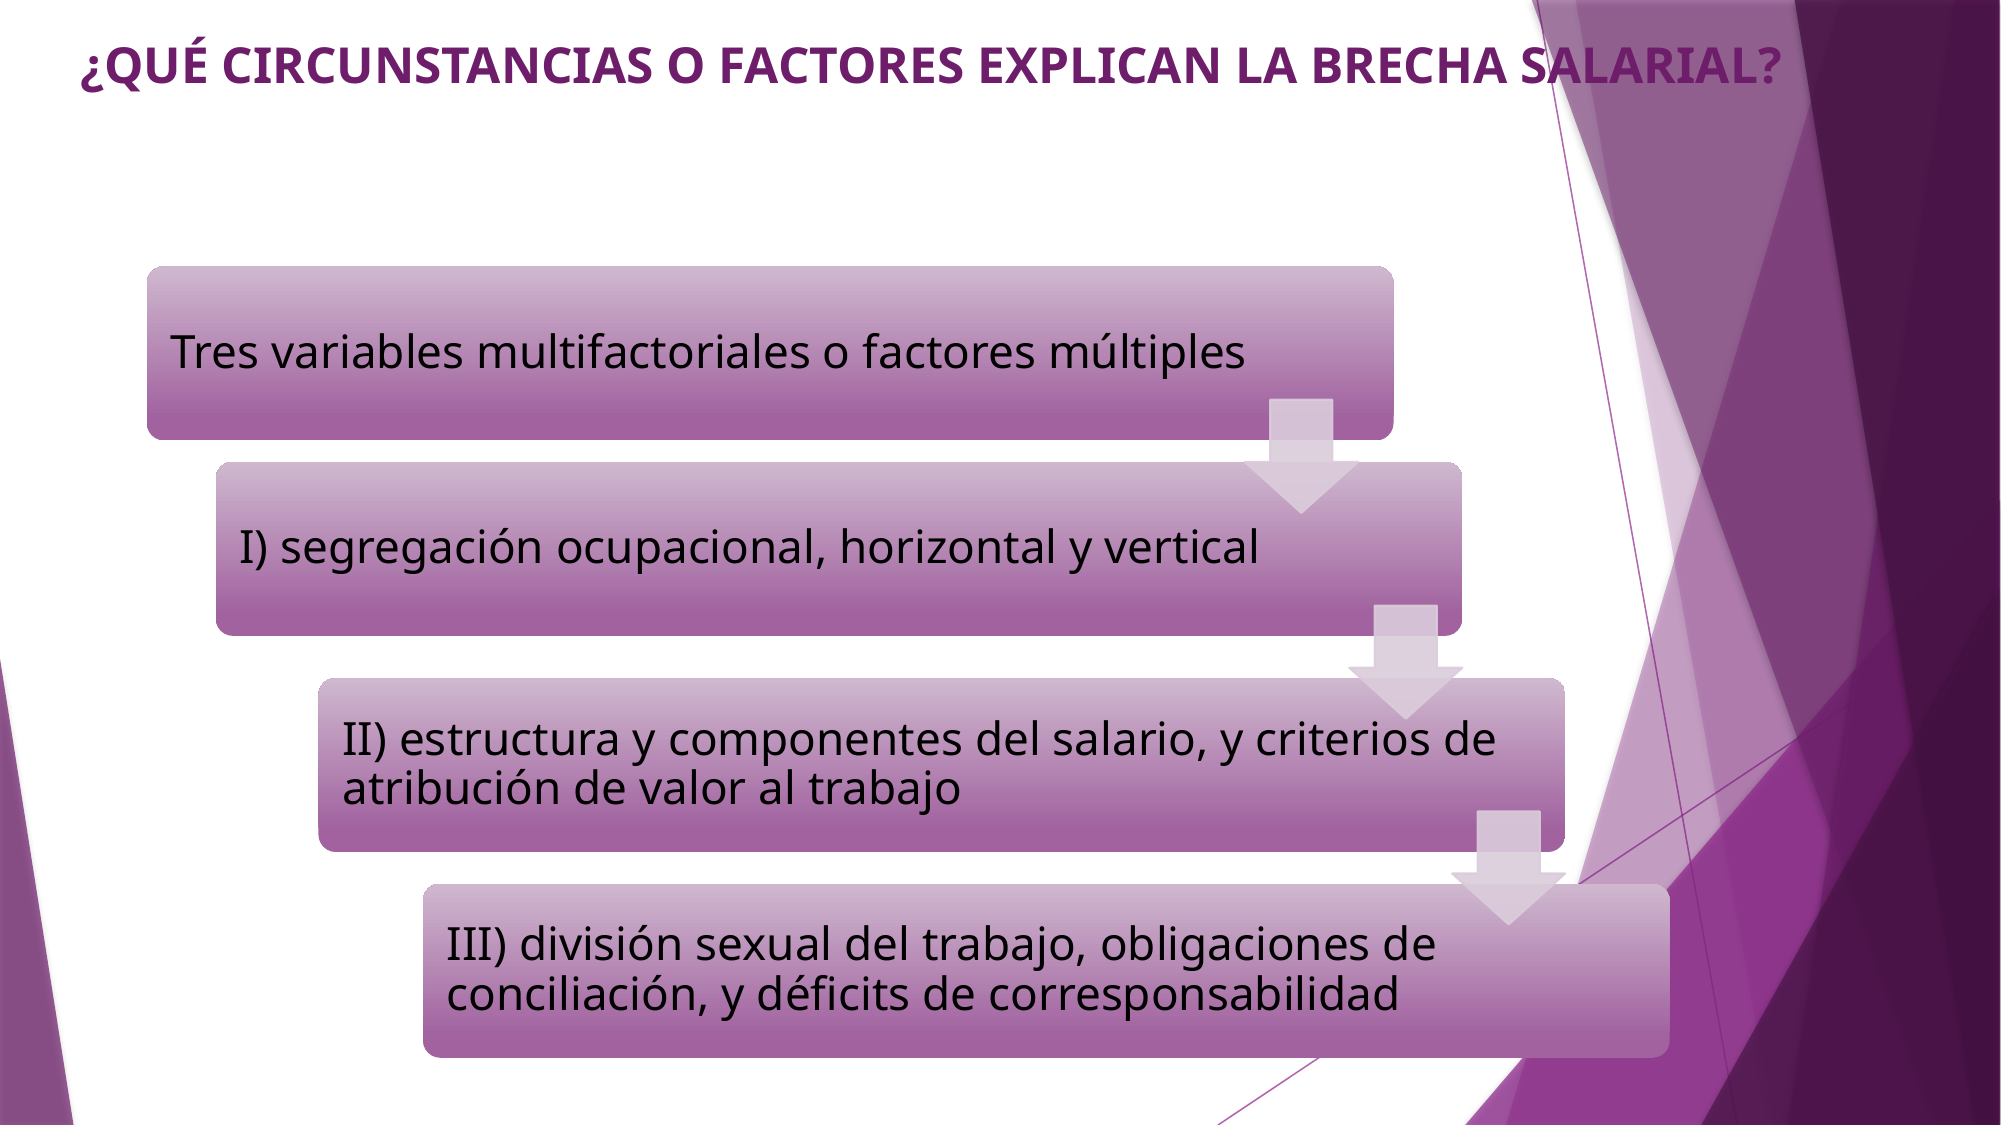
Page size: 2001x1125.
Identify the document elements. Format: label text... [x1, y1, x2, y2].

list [110, 265, 1671, 1059]
title ¿QUÉ CIRCUNSTANCIAS O FACTORES EXPLICAN LA BRECHA SALARIAL? [65, 26, 1876, 198]
